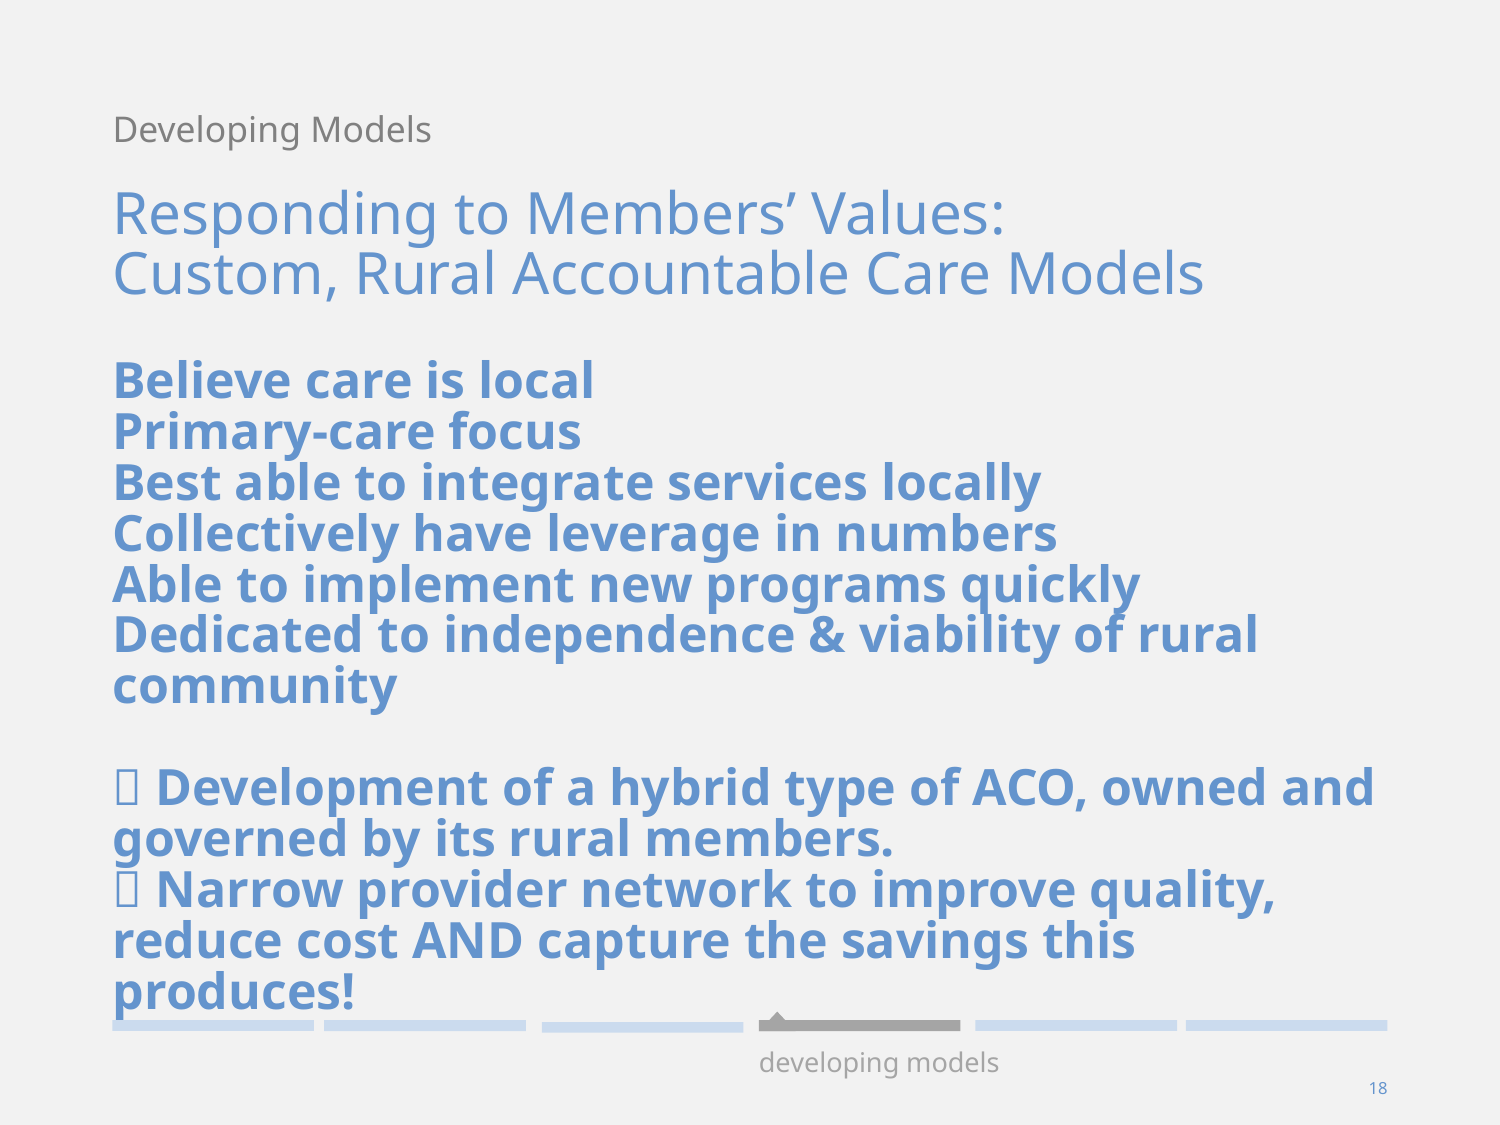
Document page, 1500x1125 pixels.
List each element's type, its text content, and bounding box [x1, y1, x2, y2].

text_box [758, 1011, 961, 1032]
title Responding to Members’ Values: Custom, Rural Accountable Care Models Believe care is local Primary-care focus Best able to integrate services locally Collectively have leverage in numbers Able to implement new programs quickly Dedicated to independence & viability of rural community  Development of a hybrid type of ACO, owned and governed by its rural members.  Narrow provider network to improve quality, reduce cost AND capture the savings this produces! [112, 188, 1388, 338]
text_box [112, 1020, 314, 1031]
text_box [975, 1020, 1178, 1031]
text_box [541, 1022, 744, 1033]
text_box developing models [758, 1045, 1037, 1079]
list Developing Models [112, 113, 1388, 188]
text_box [324, 1020, 526, 1032]
text_box [1185, 1020, 1388, 1031]
